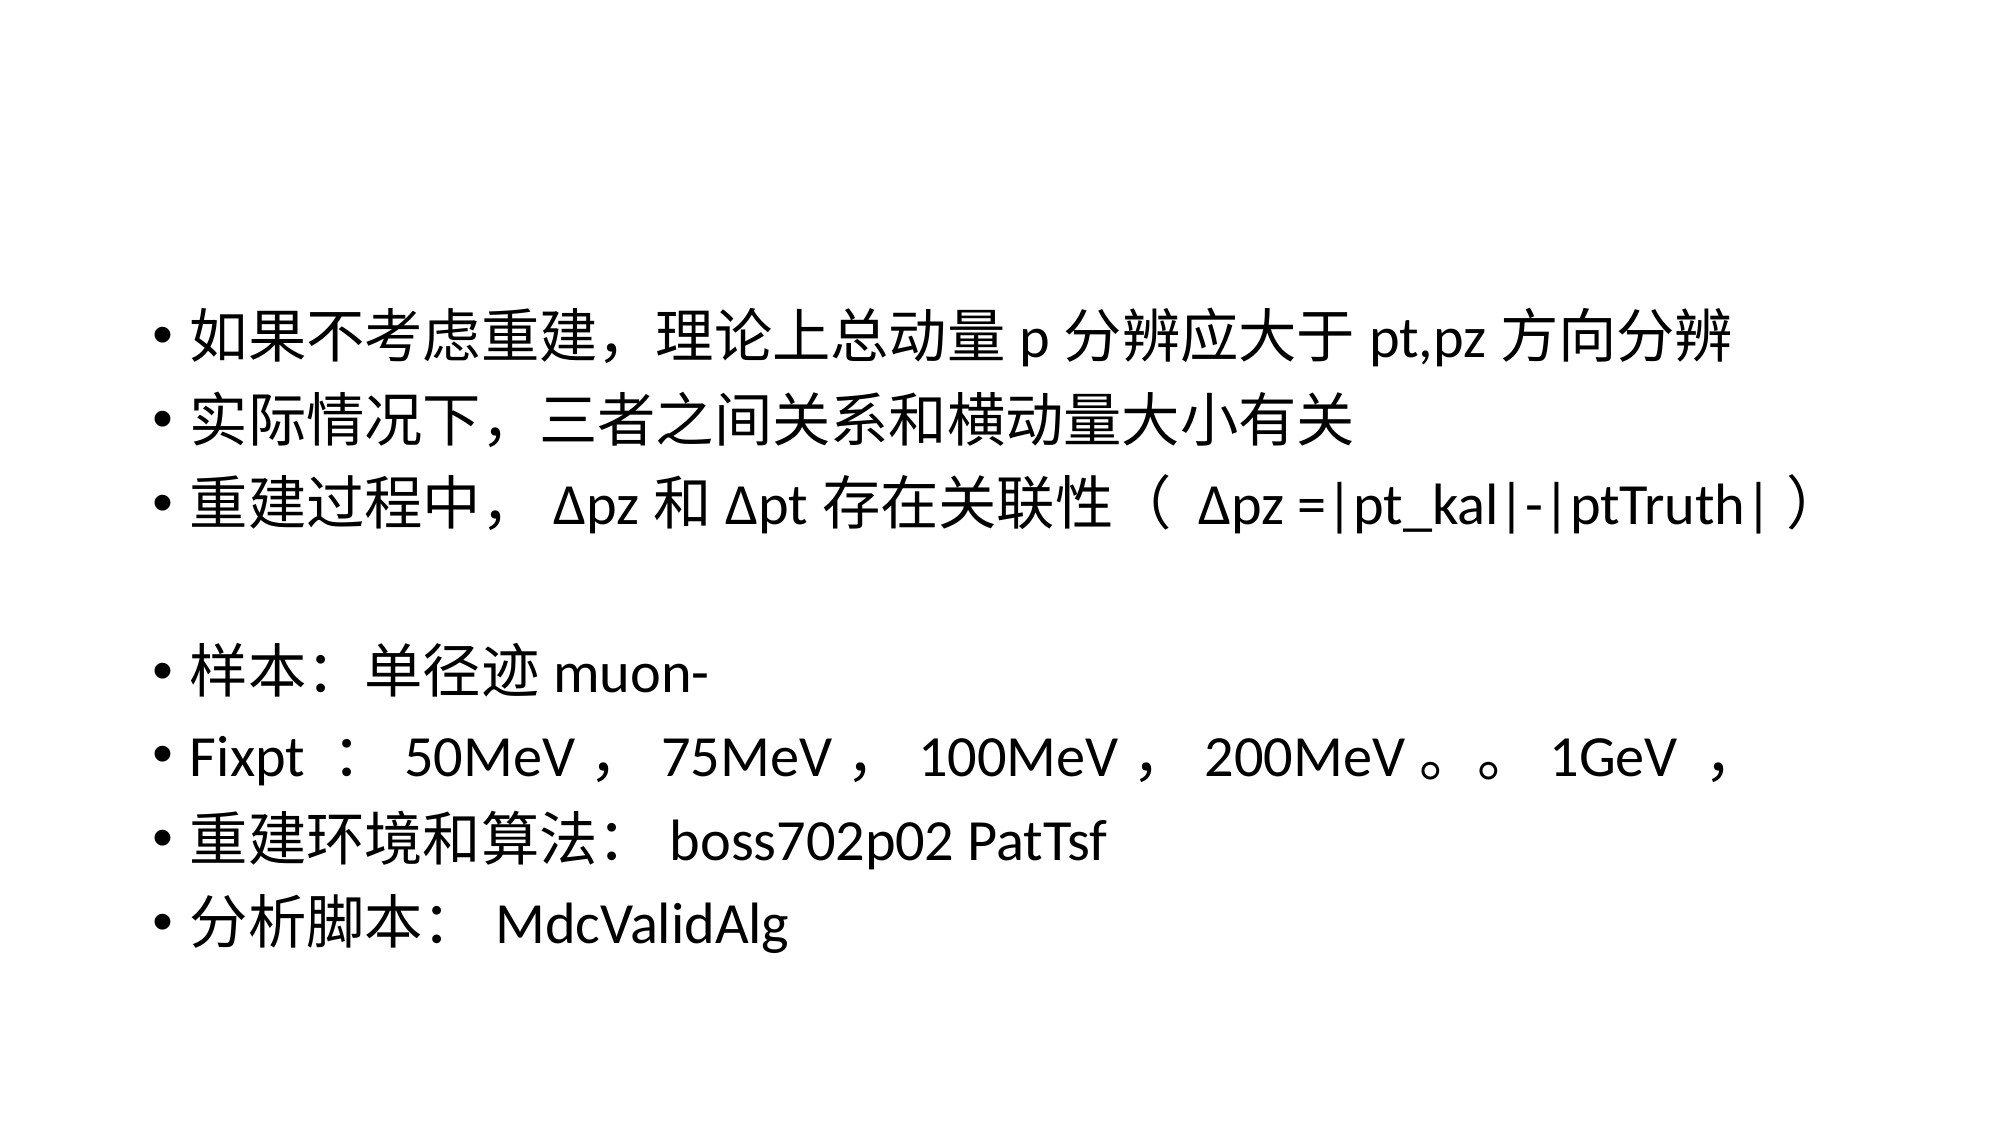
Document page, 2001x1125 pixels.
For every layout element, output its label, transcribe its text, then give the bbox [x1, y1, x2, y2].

list 如果不考虑重建，理论上总动量p分辨应大于pt,pz方向分辨 实际情况下，三者之间关系和横动量大小有关 重建过程中，Δpz和Δpt存在关联性（ Δpz =|pt_kal|-|ptTruth|） 样本：单径迹muon- Fixpt ：50MeV，75MeV，100MeV，200MeV。。1GeV ， 重建环境和算法：boss702p02 PatTsf 分析脚本：MdcValidAlg [137, 299, 1863, 1014]
